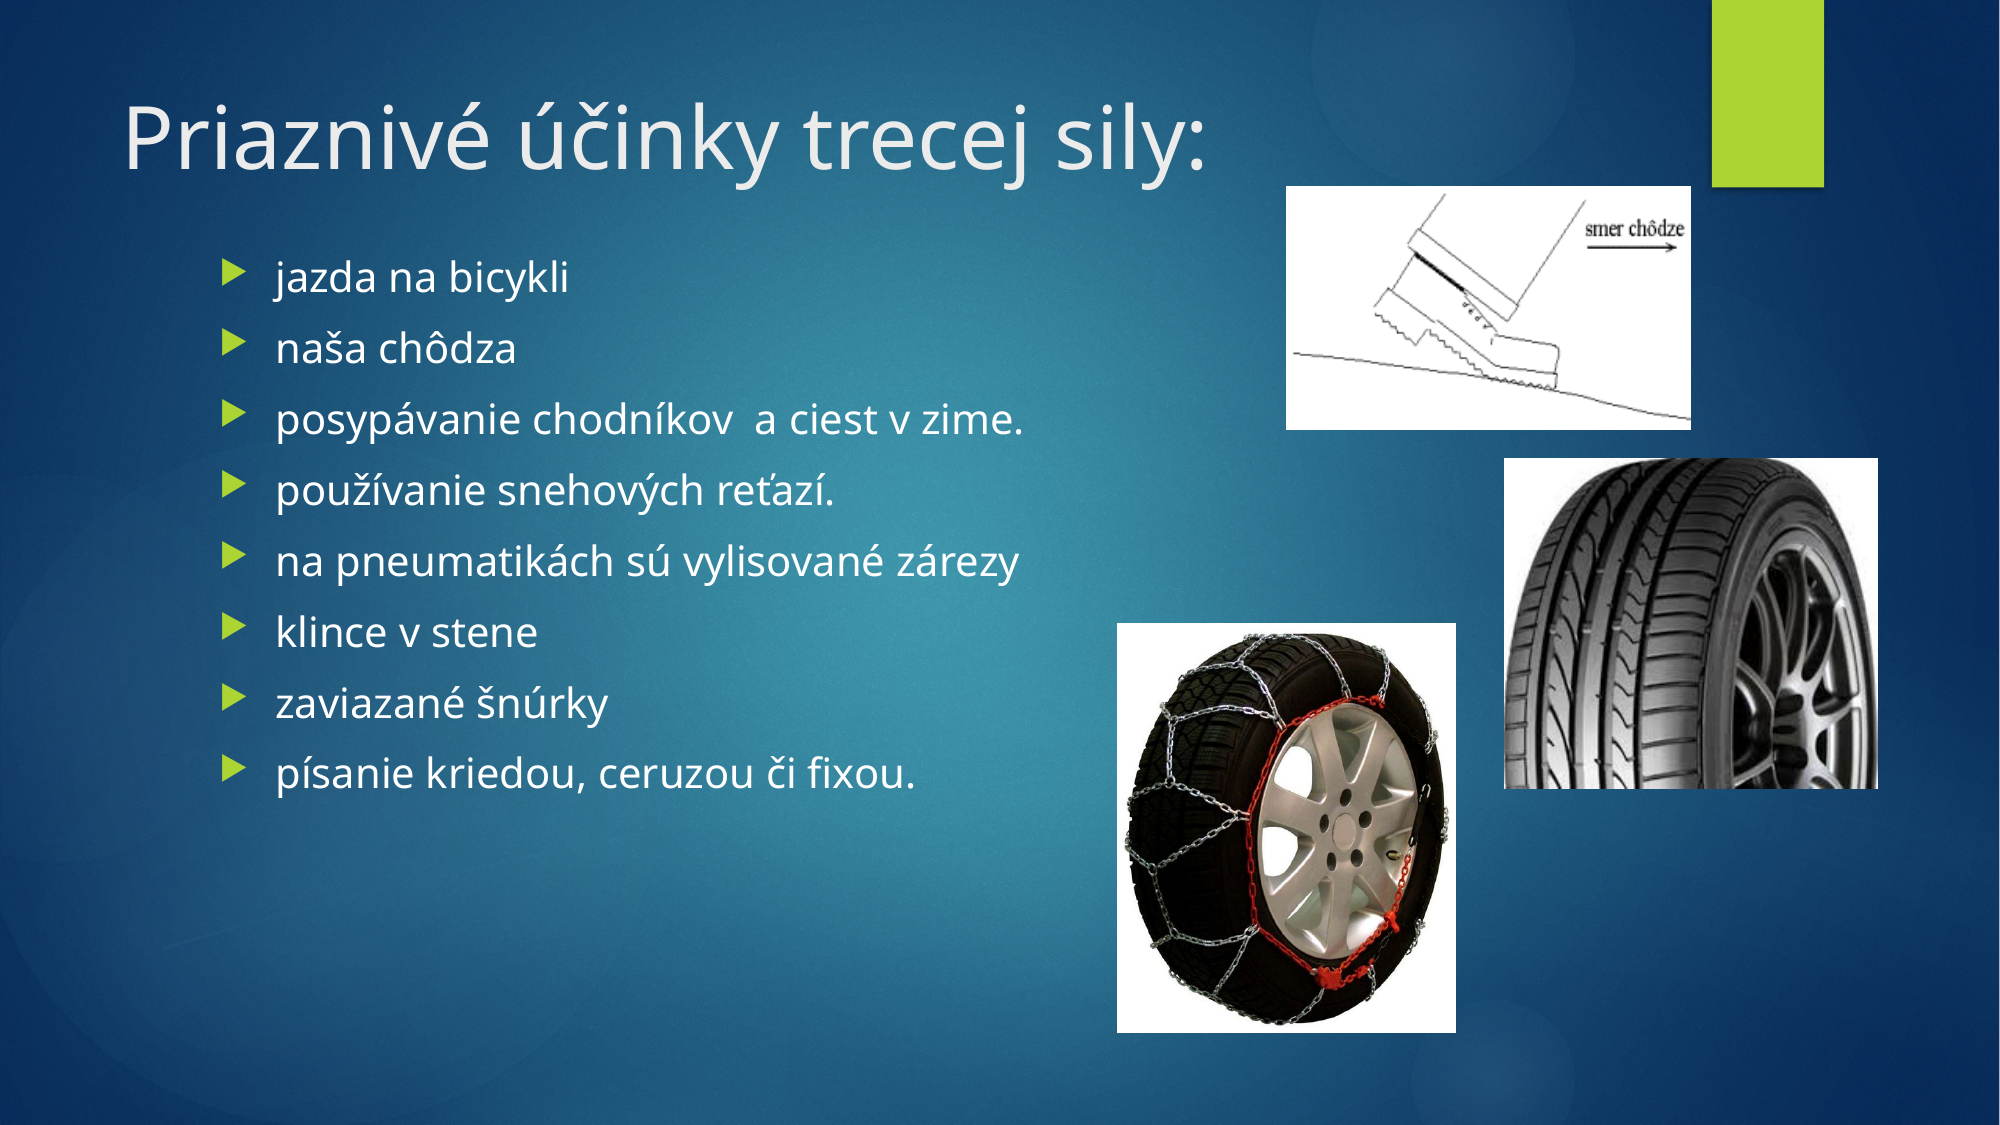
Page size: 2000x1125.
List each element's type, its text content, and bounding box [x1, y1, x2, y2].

picture [1503, 458, 1878, 789]
picture [1286, 186, 1692, 430]
title Priaznivé účinky trecej sily: [105, 74, 1649, 229]
list jazda na bicykli naša chôdza posypávanie chodníkov a ciest v zime. používanie snehových reťazí. na pneumatikách sú vylisované zárezy klince v stene zaviazané šnúrky písanie kriedou, ceruzou či fixou. [204, 243, 1672, 932]
picture [1116, 623, 1456, 1034]
